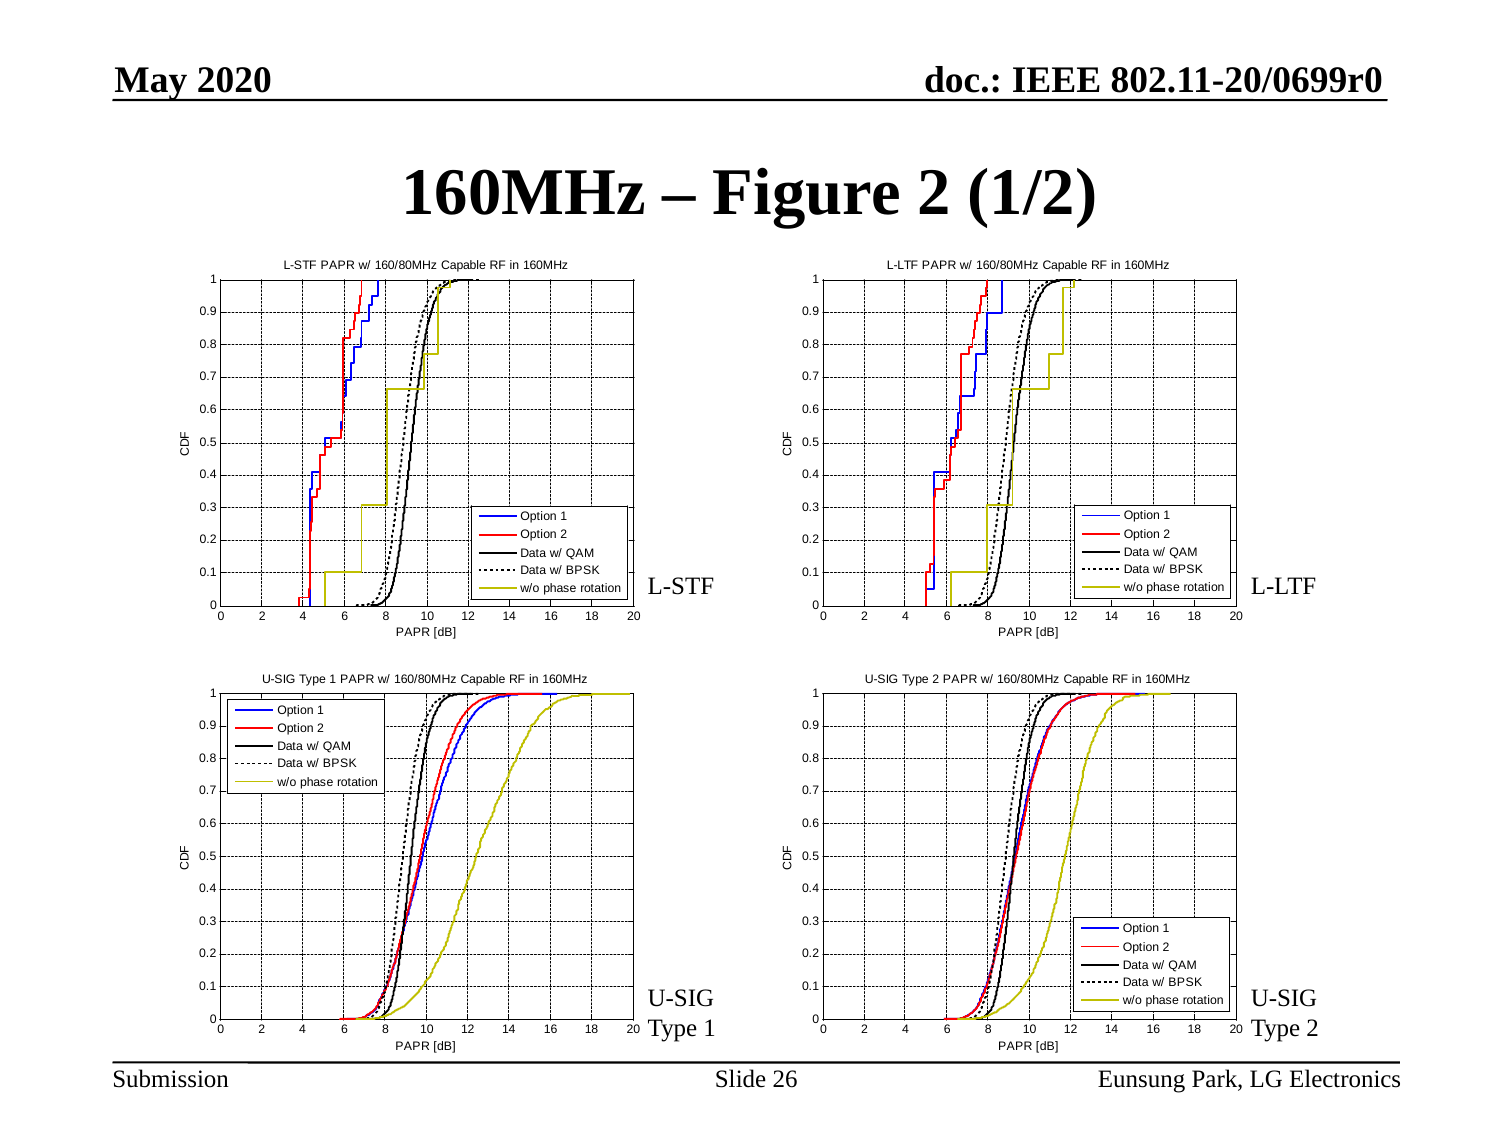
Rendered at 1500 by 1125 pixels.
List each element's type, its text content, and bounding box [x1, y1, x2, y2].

picture [753, 663, 1287, 1065]
picture [150, 249, 685, 651]
picture [753, 249, 1287, 651]
title 160MHz – Figure 2 (1/2) [112, 112, 1388, 263]
slide_number Slide 26 [712, 1061, 800, 1093]
footer Eunsung Park, LG Electronics [1038, 1061, 1402, 1093]
picture [150, 663, 685, 1065]
text_box U-SIG Type 1 [690, 974, 748, 1049]
text_box L-STF [689, 562, 748, 608]
text_box U-SIG Type 2 [1293, 974, 1379, 1049]
text_box L-LTF [1293, 562, 1379, 608]
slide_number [114, 54, 274, 101]
